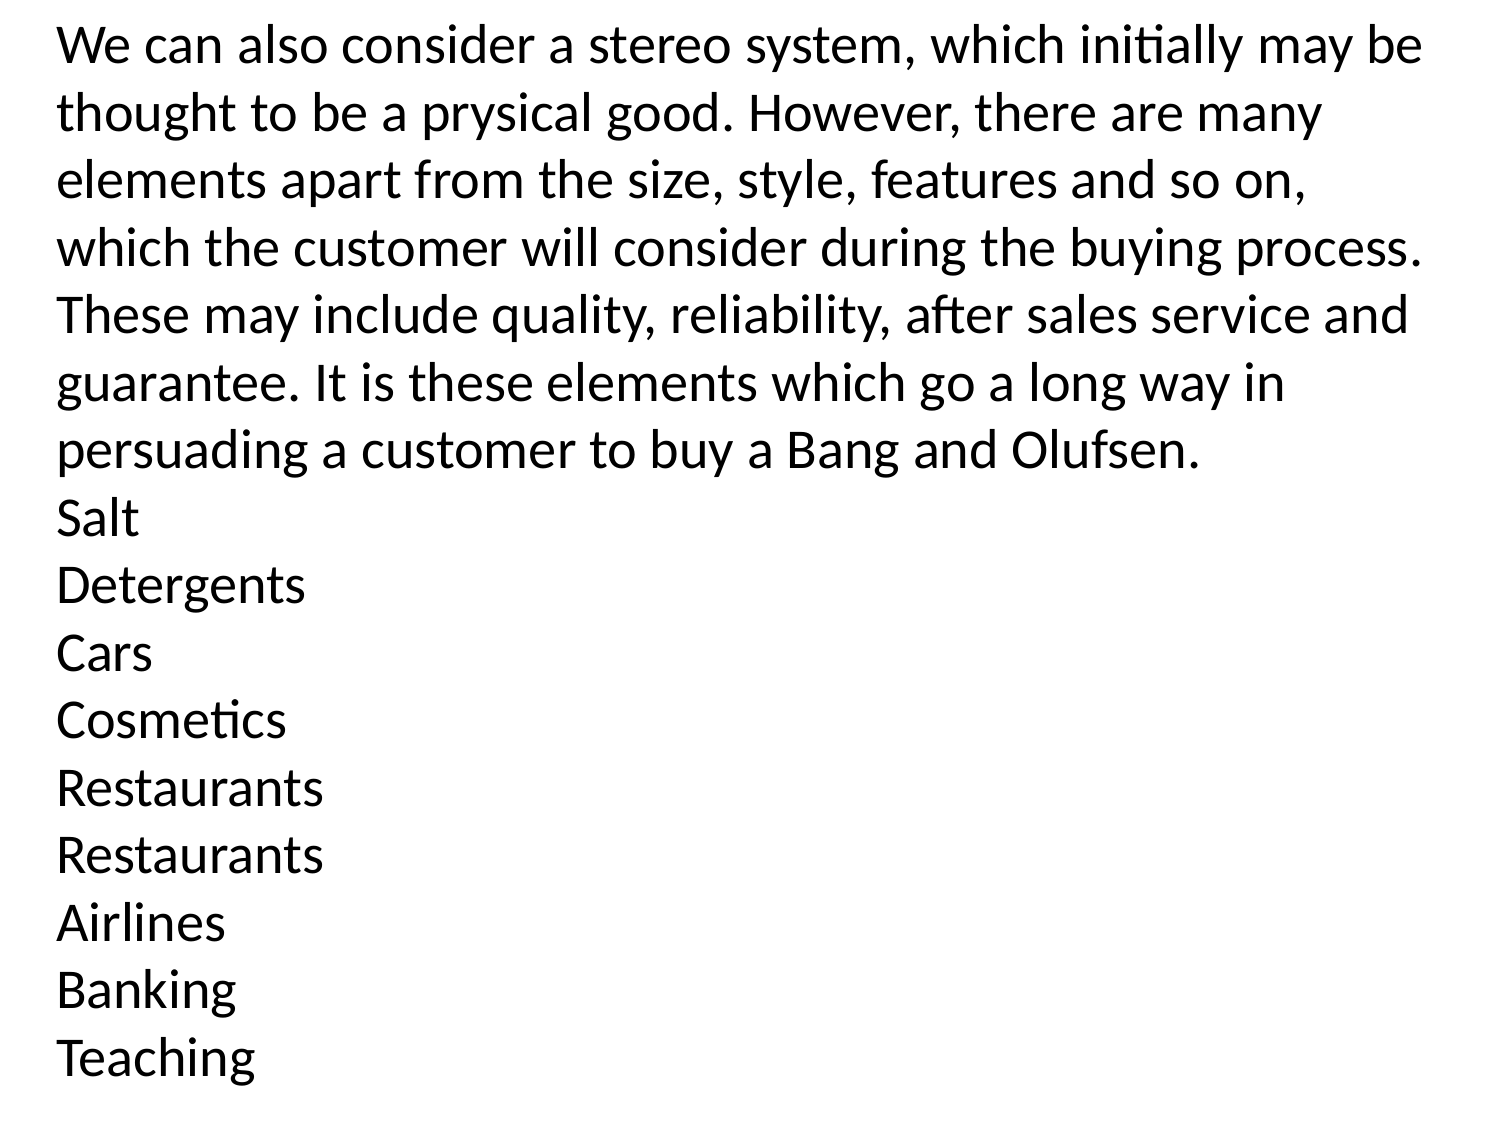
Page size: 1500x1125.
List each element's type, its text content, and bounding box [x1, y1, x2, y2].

text_box We can also consider a stereo system, which initially may be thought to be a prysical good. However, there are many elements apart from the size, style, features and so on, which the customer will consider during the buying process. These may include quality, reliability, after sales service and guarantee. It is these elements which go a long way in persuading a customer to buy a Bang and Olufsen. Salt Detergents Cars Cosmetics Restaurants Restaurants Airlines Banking Teaching [41, 0, 1471, 1095]
